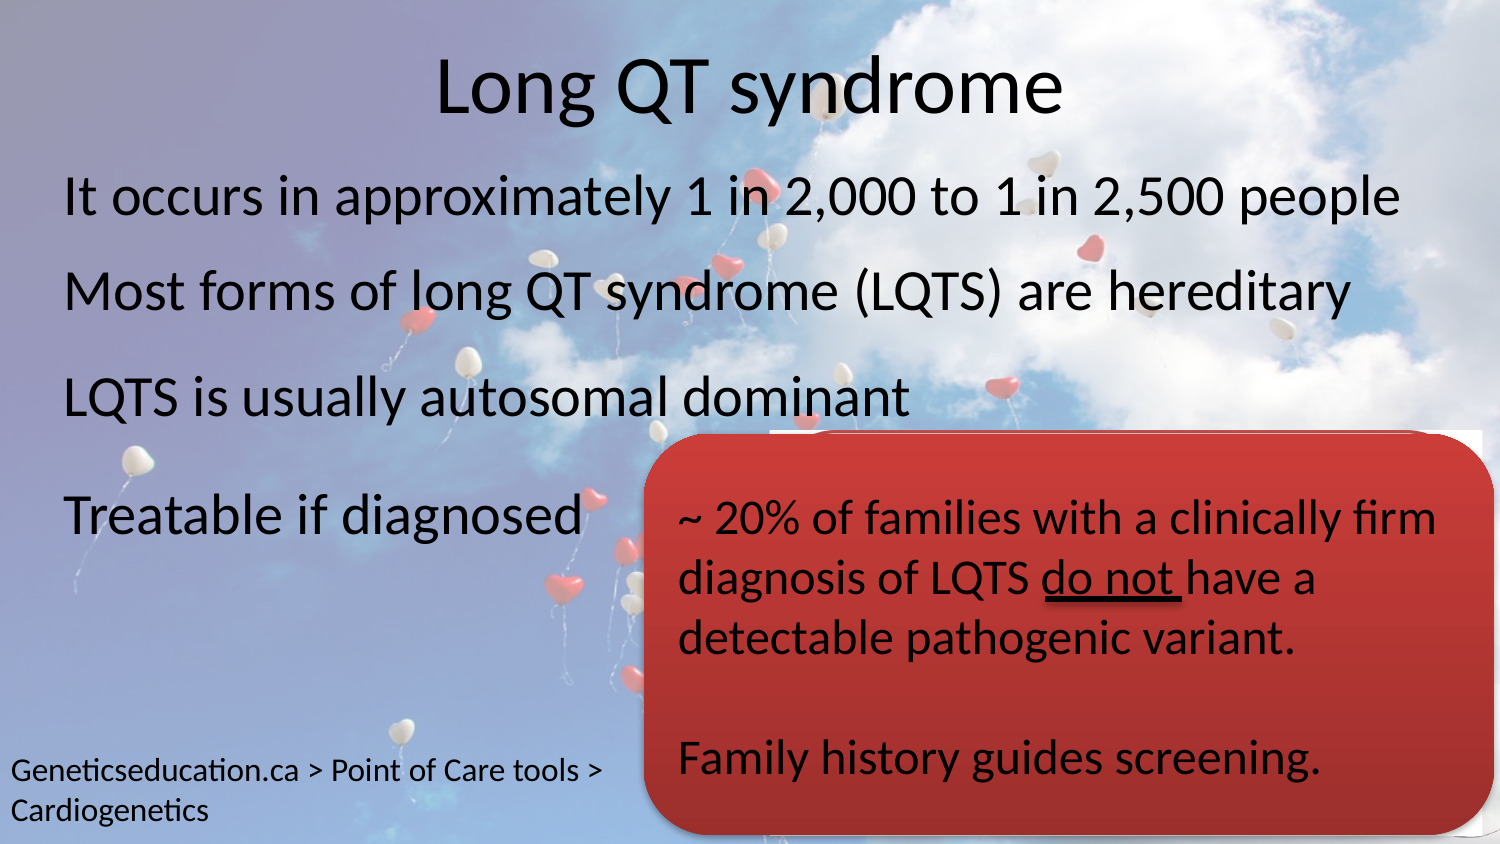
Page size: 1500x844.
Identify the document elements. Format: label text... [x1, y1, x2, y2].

title Long QT syndrome [75, 9, 1425, 151]
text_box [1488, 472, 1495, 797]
text_box Geneticseducation.ca > Point of Care tools > Cardiogenetics [0, 740, 675, 836]
picture [769, 430, 1483, 836]
text_box ~ 20% of families with a clinically firm diagnosis of LQTS do not have a detectable pathogenic variant. Family history guides screening. [643, 433, 765, 836]
text_box LQTS is usually autosomal dominant [48, 351, 1471, 436]
text_box [0, 0, 1500, 844]
text_box Treatable if diagnosed [48, 469, 646, 554]
text_box Most forms of long QT syndrome (LQTS) are hereditary [48, 244, 1443, 330]
text_box It occurs in approximately 1 in 2,000 to 1 in 2,500 people [48, 150, 1443, 235]
